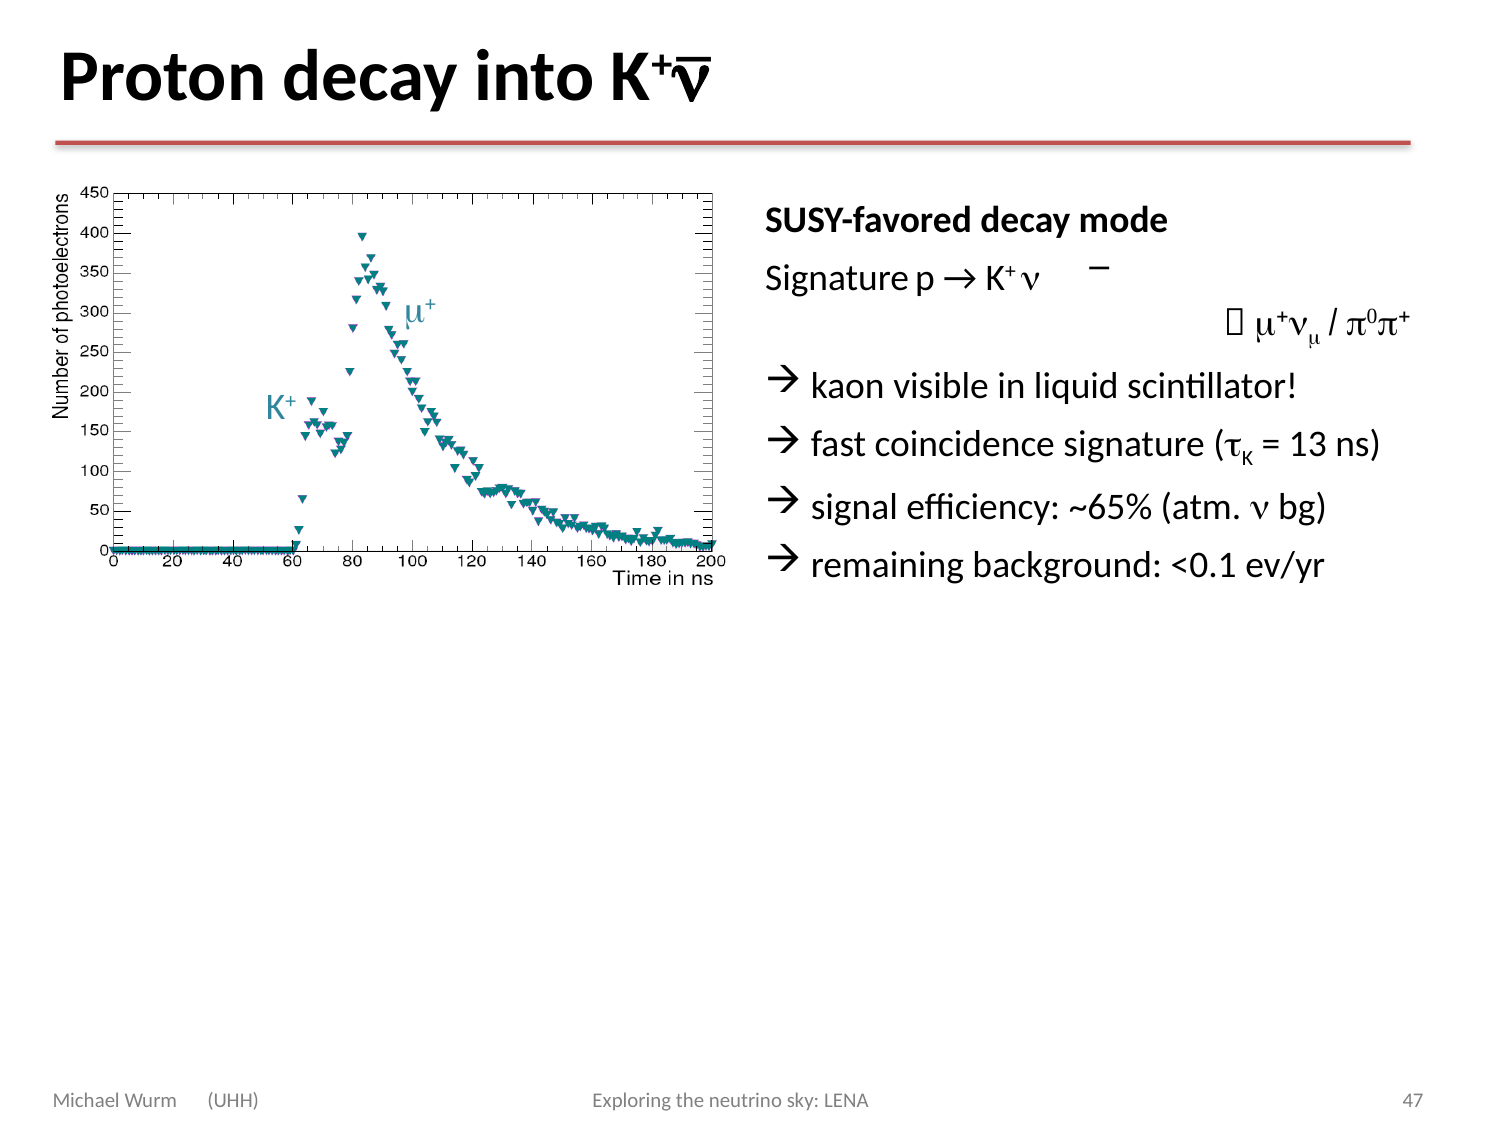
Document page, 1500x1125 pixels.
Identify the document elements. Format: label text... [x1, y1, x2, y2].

text_box _ [662, 0, 727, 70]
picture [46, 175, 730, 588]
text_box Michael Wurm (UHH) Exploring the neutrino sky: LENA 47 [37, 1079, 1455, 1125]
text_box SUSY-favored decay mode Signature p → K+ n  m+nm / p0p+ kaon visible in liquid scintillator! fast coincidence signature (tK = 13 ns) signal efficiency: ~65% (atm. n bg) remaining background: <0.1 ev/yr [749, 187, 1434, 593]
title Proton decay into K+n [46, 0, 1397, 143]
